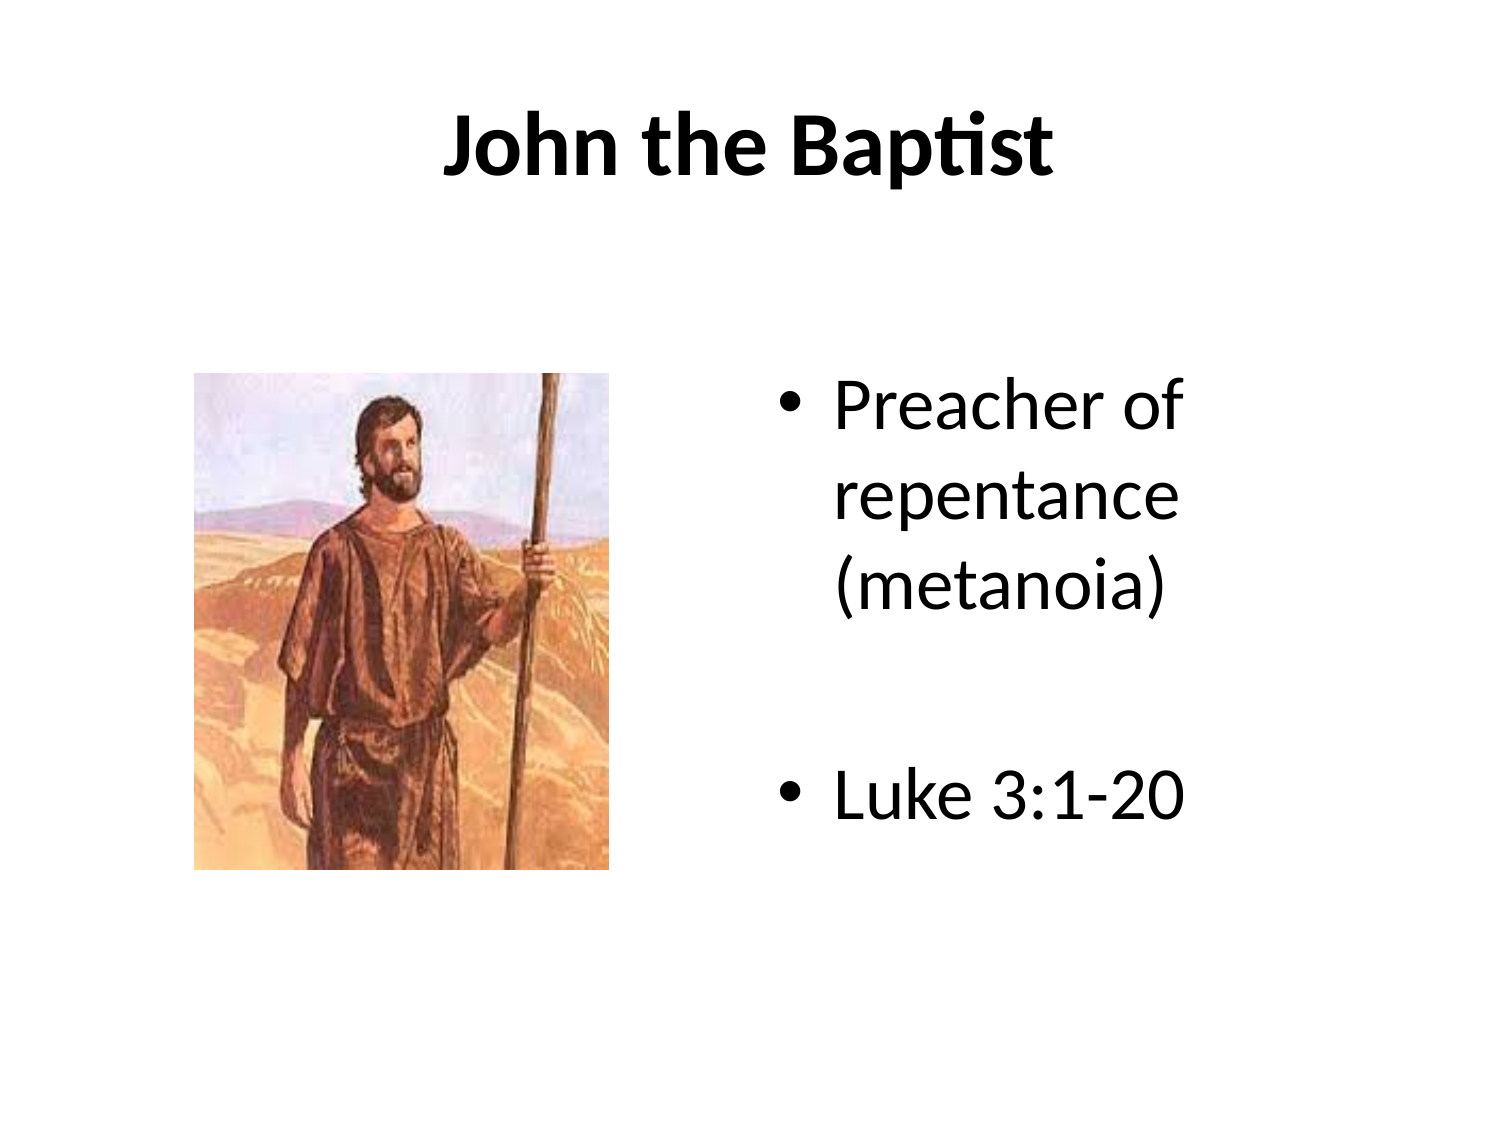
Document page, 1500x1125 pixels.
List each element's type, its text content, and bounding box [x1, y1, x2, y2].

title John the Baptist [75, 45, 1425, 233]
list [194, 373, 609, 870]
list Preacher of repentance (metanoia) Luke 3:1-20 [762, 262, 1425, 1005]
